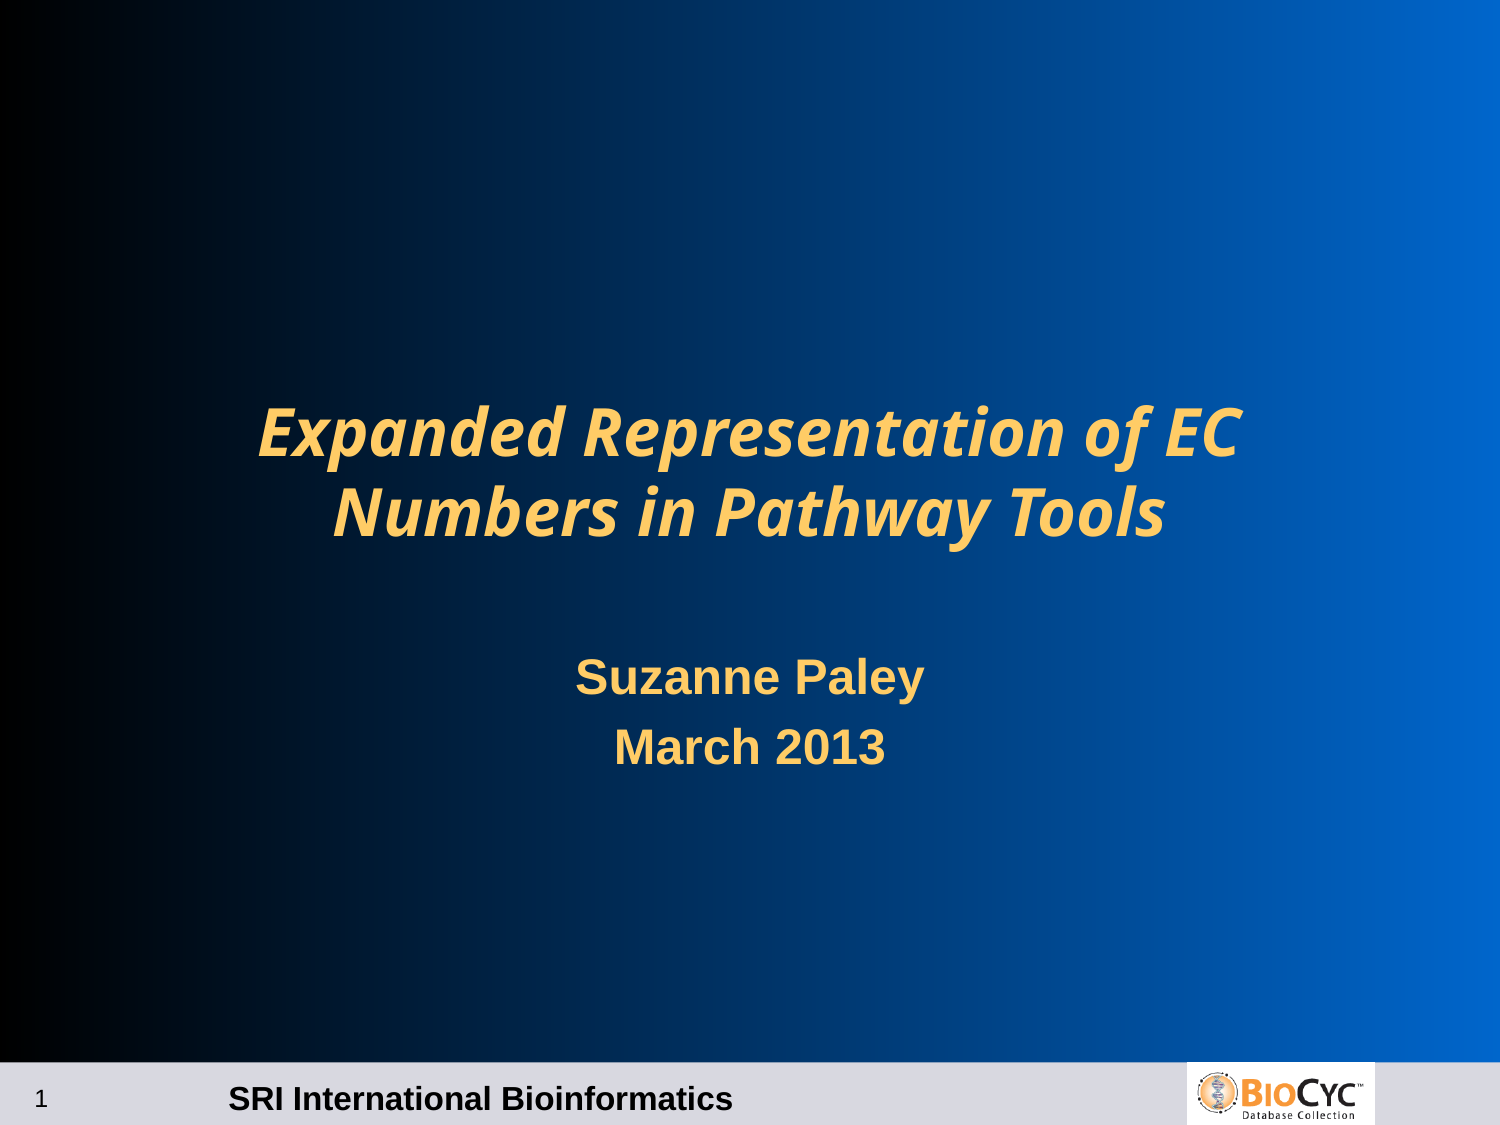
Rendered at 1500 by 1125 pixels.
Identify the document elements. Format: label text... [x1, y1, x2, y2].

picture [1187, 1062, 1375, 1125]
title Expanded Representation of EC Numbers in Pathway Tools [112, 349, 1388, 591]
subtitle Suzanne Paley March 2013 [225, 637, 1275, 925]
